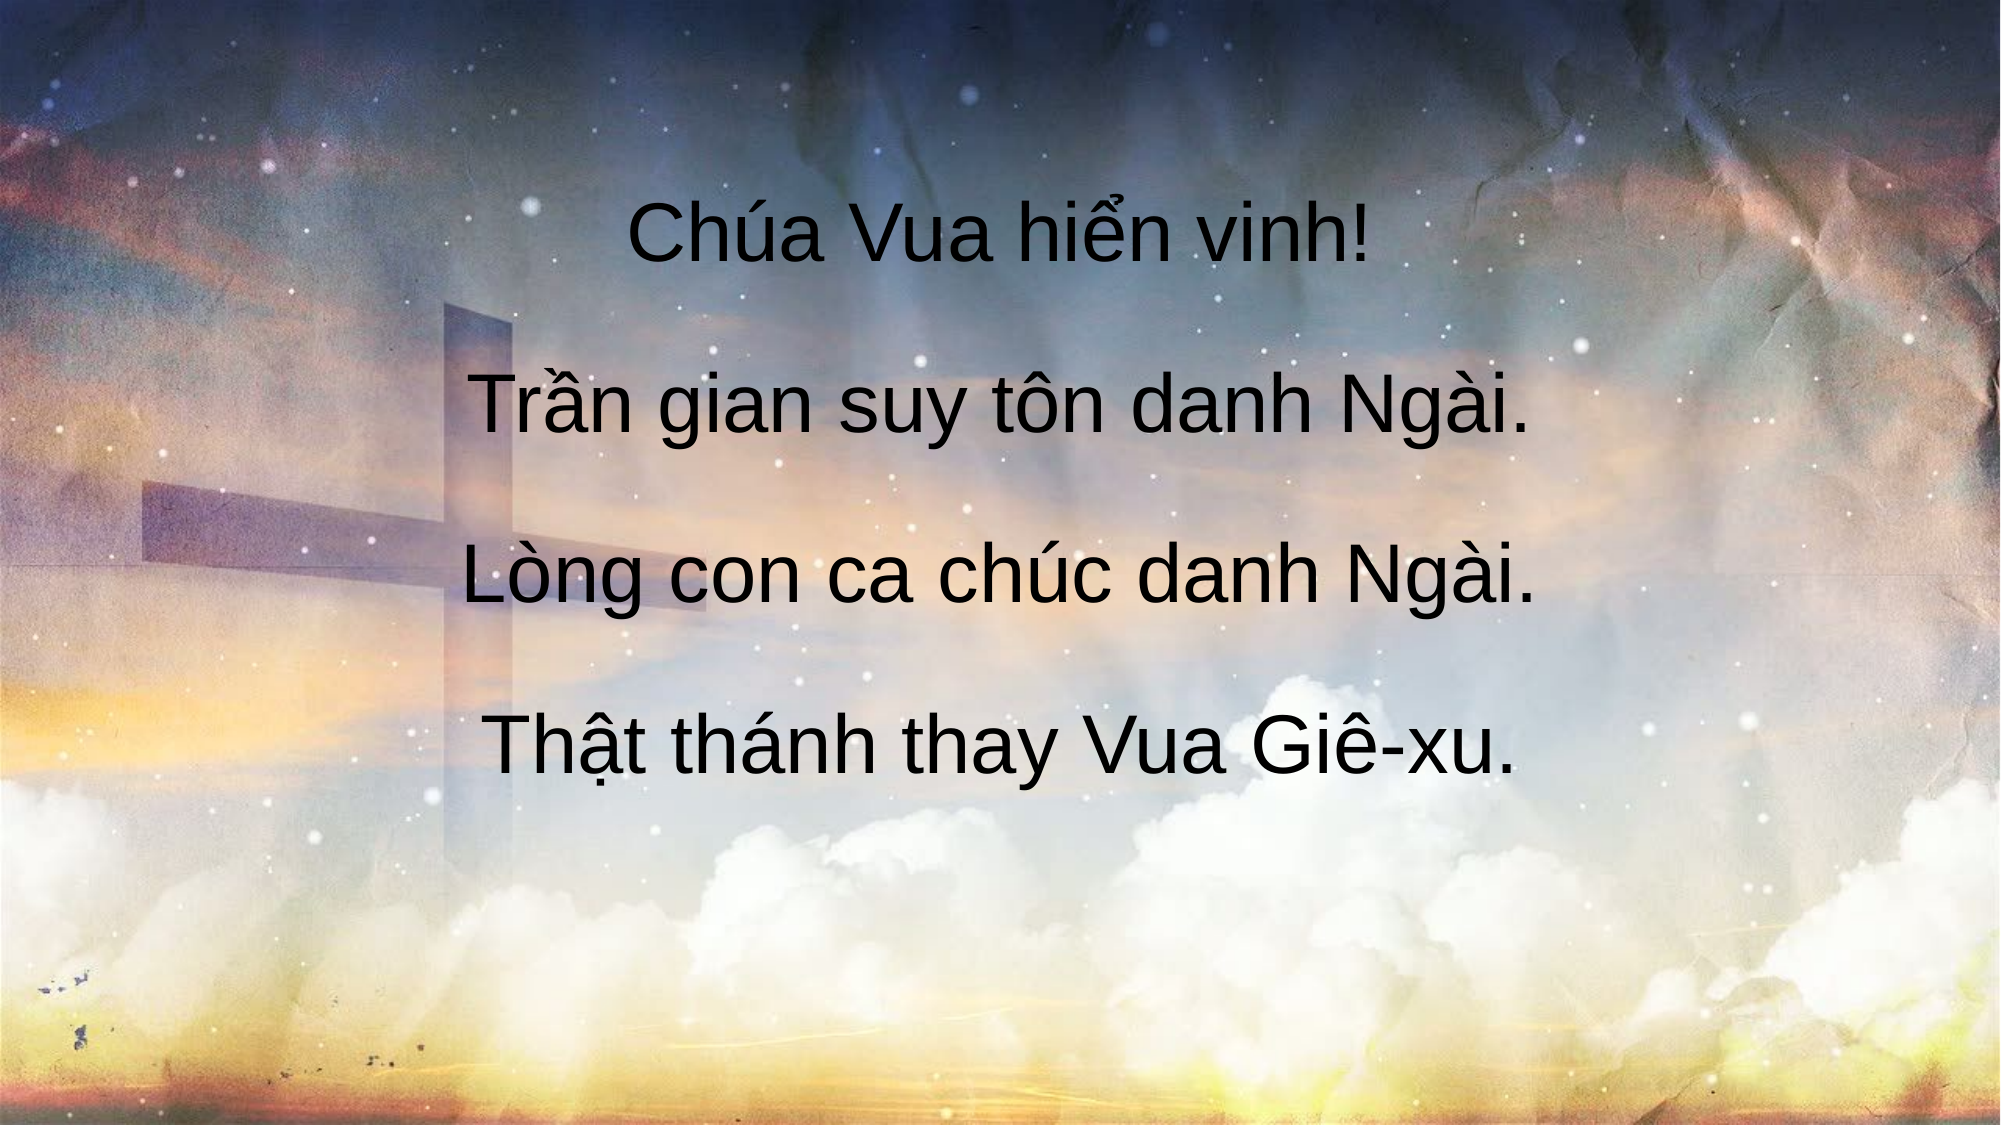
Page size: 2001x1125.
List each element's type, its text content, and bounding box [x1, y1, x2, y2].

list Chúa Vua hiển vinh! Trần gian suy tôn danh Ngài. Lòng con ca chúc danh Ngài. Thật thánh thay Vua Giê-xu. [0, 0, 2000, 1125]
